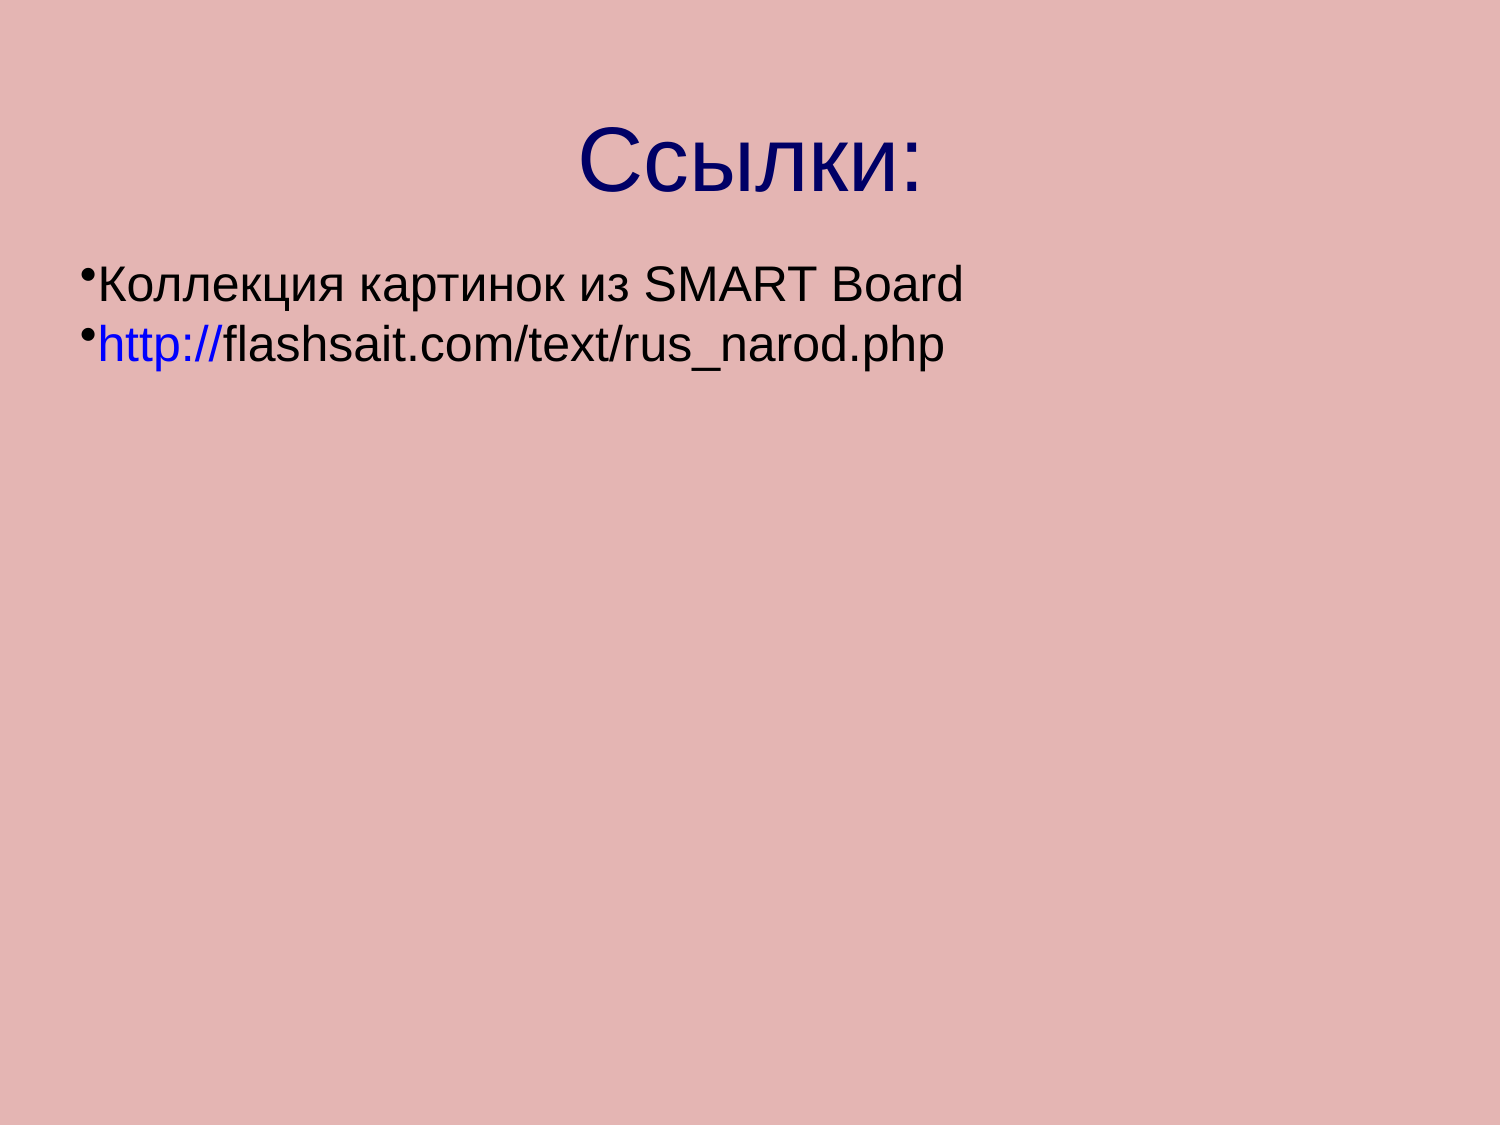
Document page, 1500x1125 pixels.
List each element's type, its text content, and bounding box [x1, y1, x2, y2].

text_box Ссылки: [76, 42, 1427, 268]
text_box Коллекция картинок из SMART Board http://flashsait.com/text/rus_narod.php [64, 243, 1425, 1052]
